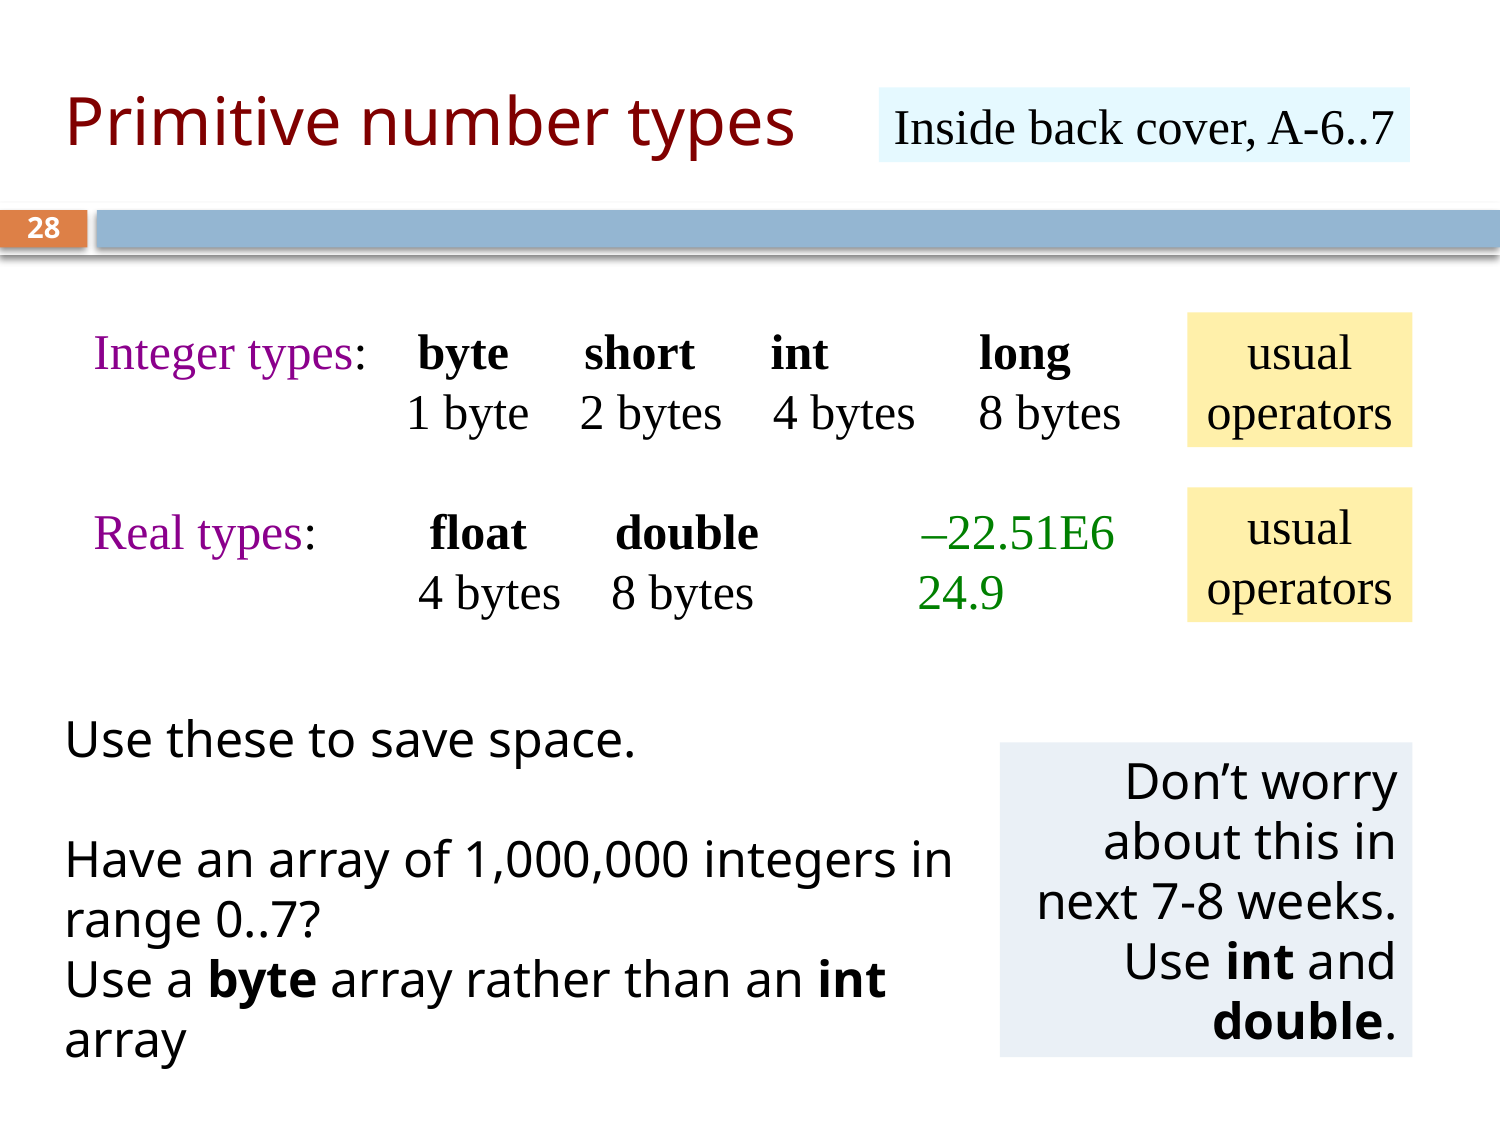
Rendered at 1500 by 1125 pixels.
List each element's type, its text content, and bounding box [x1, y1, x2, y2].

text_box Don’t worry about this in next 7-8 weeks. Use int and double. [999, 742, 1413, 1058]
text_box Use these to save space. Have an array of 1,000,000 integers in range 0..7? Use a byte array rather than an int array [50, 699, 975, 1075]
title Primitive number types [50, 37, 1463, 200]
text_box Integer types: byte short int long 1 byte 2 bytes 4 bytes 8 bytes Real types: float double –22.51E6 4 bytes 8 bytes 24.9 [78, 312, 1143, 628]
text_box Inside back cover, A-6..7 [878, 87, 1410, 163]
slide_number 28 [0, 208, 88, 249]
text_box usual operators [1187, 487, 1413, 623]
text_box usual operators [1187, 312, 1413, 448]
